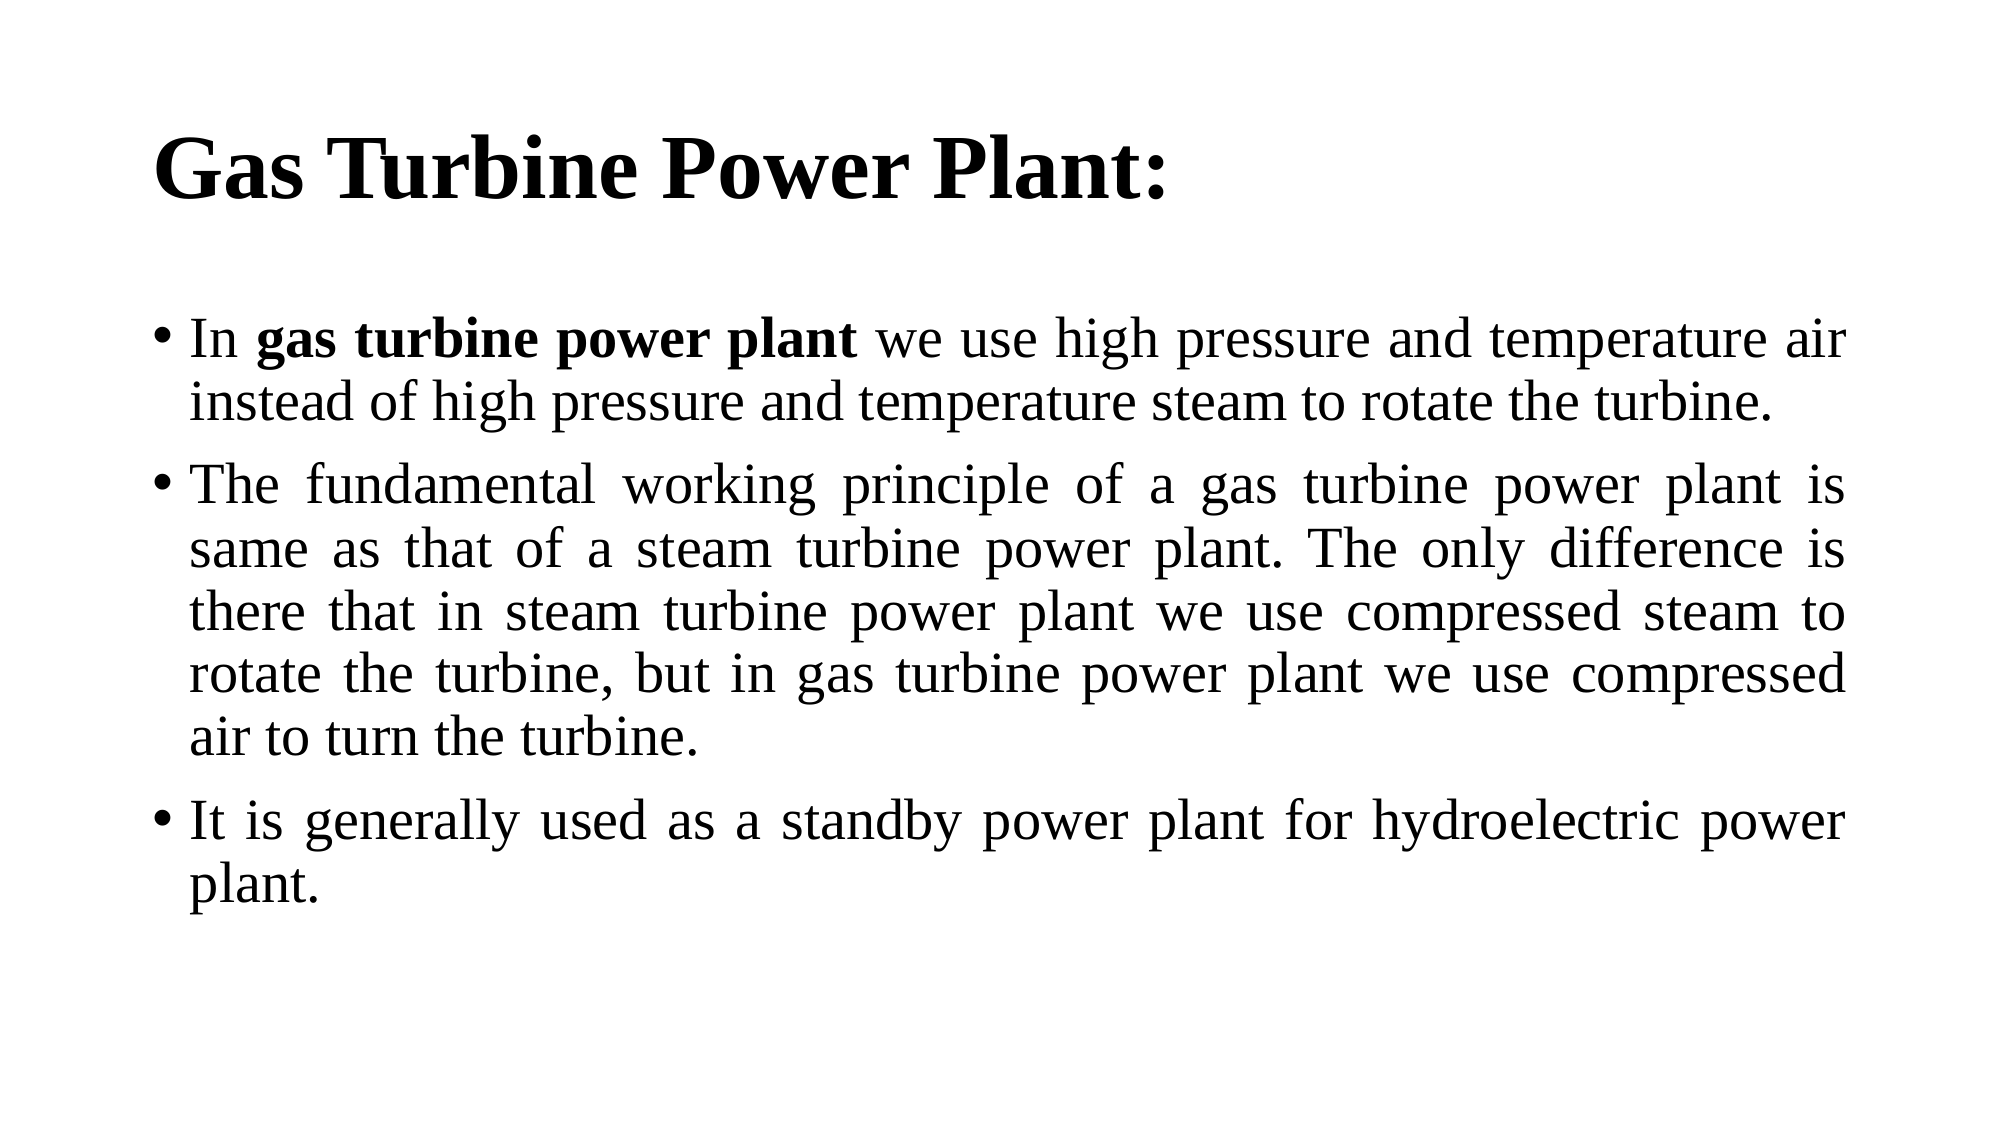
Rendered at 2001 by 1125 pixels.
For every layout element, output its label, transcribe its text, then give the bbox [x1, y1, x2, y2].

list In gas turbine power plant we use high pressure and temperature air instead of high pressure and temperature steam to rotate the turbine. The fundamental working principle of a gas turbine power plant is same as that of a steam turbine power plant. The only difference is there that in steam turbine power plant we use compressed steam to rotate the turbine, but in gas turbine power plant we use compressed air to turn the turbine. It is generally used as a standby power plant for hydroelectric power plant. [137, 299, 1863, 1014]
title Gas Turbine Power Plant: [137, 59, 1863, 278]
